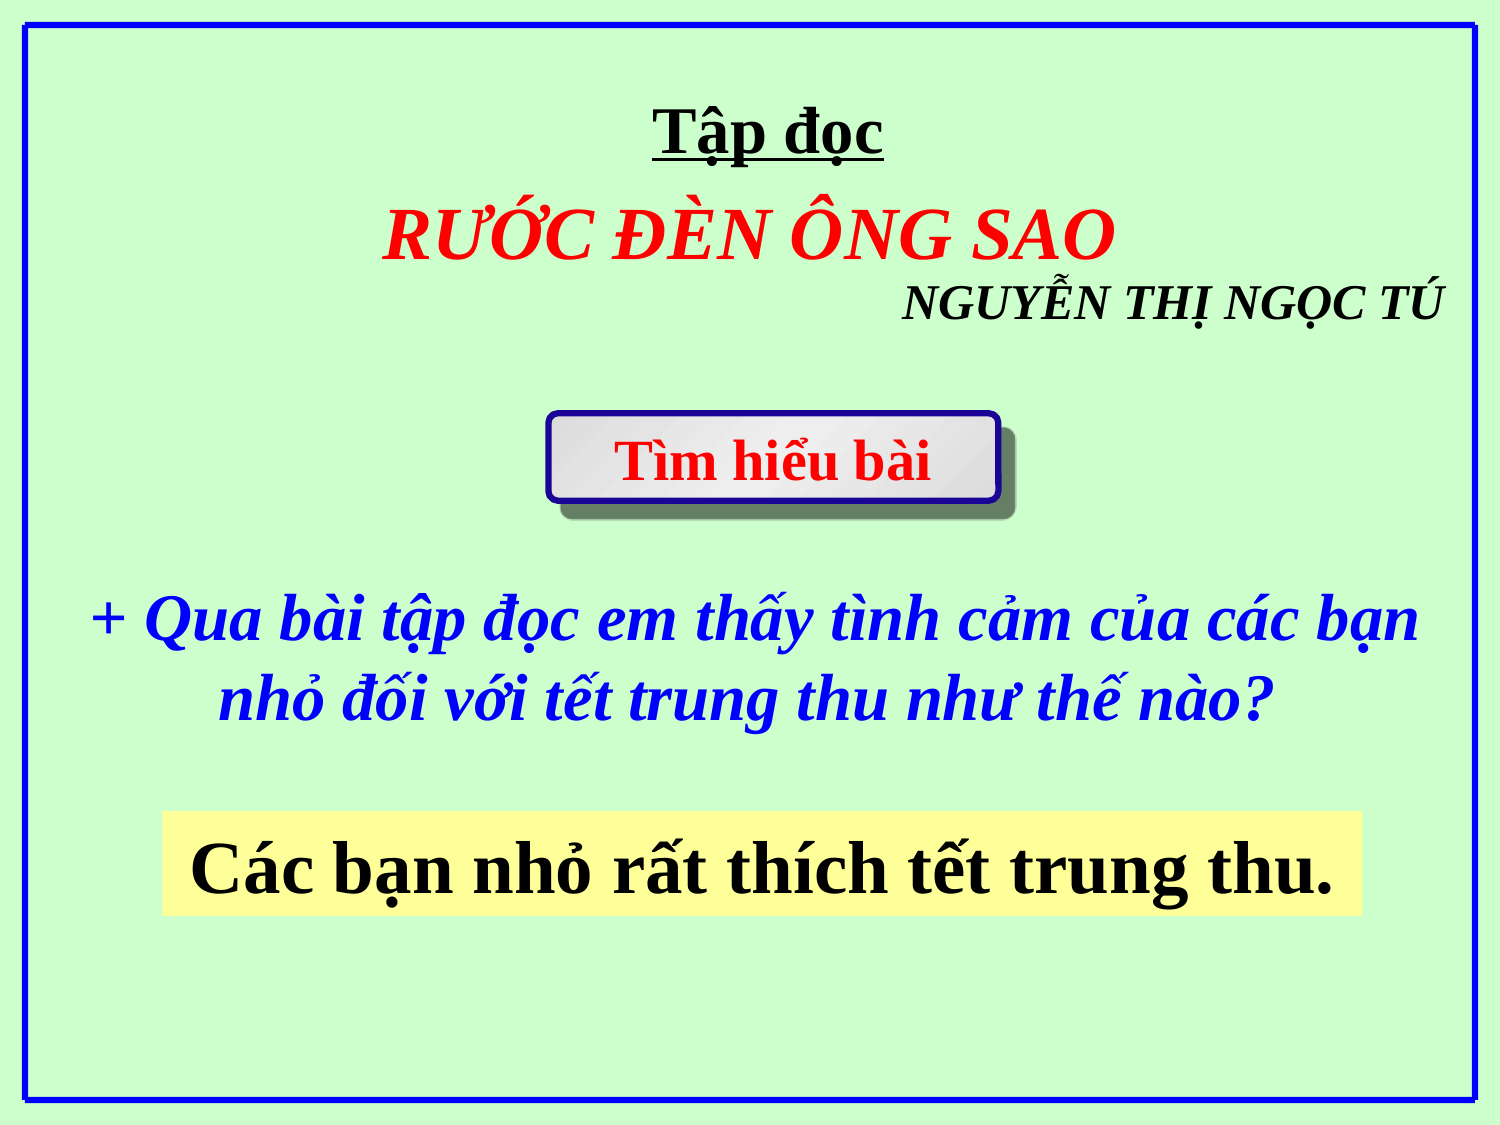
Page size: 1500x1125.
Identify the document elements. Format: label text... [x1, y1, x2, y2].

text_box [0, 0, 1500, 113]
text_box NGUYỄN THỊ NGỌC TÚ [1479, 262, 1488, 338]
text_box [24, 24, 1476, 1101]
